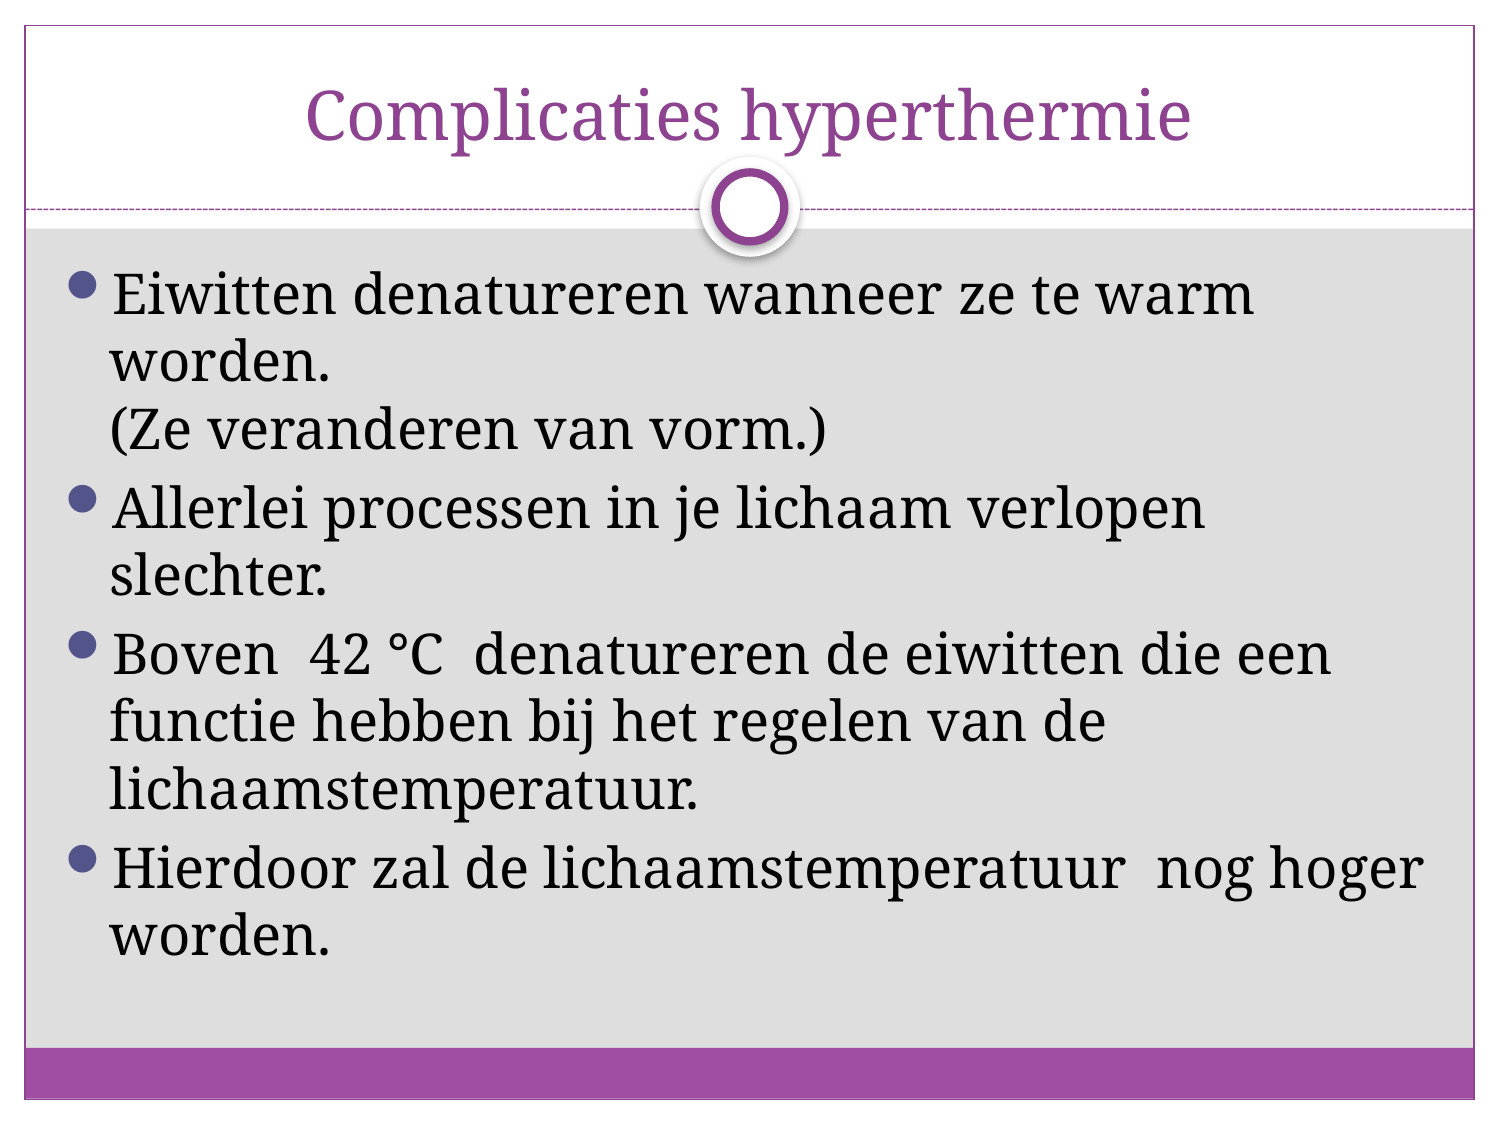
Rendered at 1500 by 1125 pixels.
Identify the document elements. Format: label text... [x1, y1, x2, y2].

title Complicaties hyperthermie [49, 37, 1450, 162]
list Eiwitten denatureren wanneer ze te warm worden. (Ze veranderen van vorm.) Allerlei processen in je lichaam verlopen slechter. Boven 42 °C denatureren de eiwitten die een functie hebben bij het regelen van de lichaamstemperatuur. Hierdoor zal de lichaamstemperatuur nog hoger worden. [49, 250, 1445, 1001]
